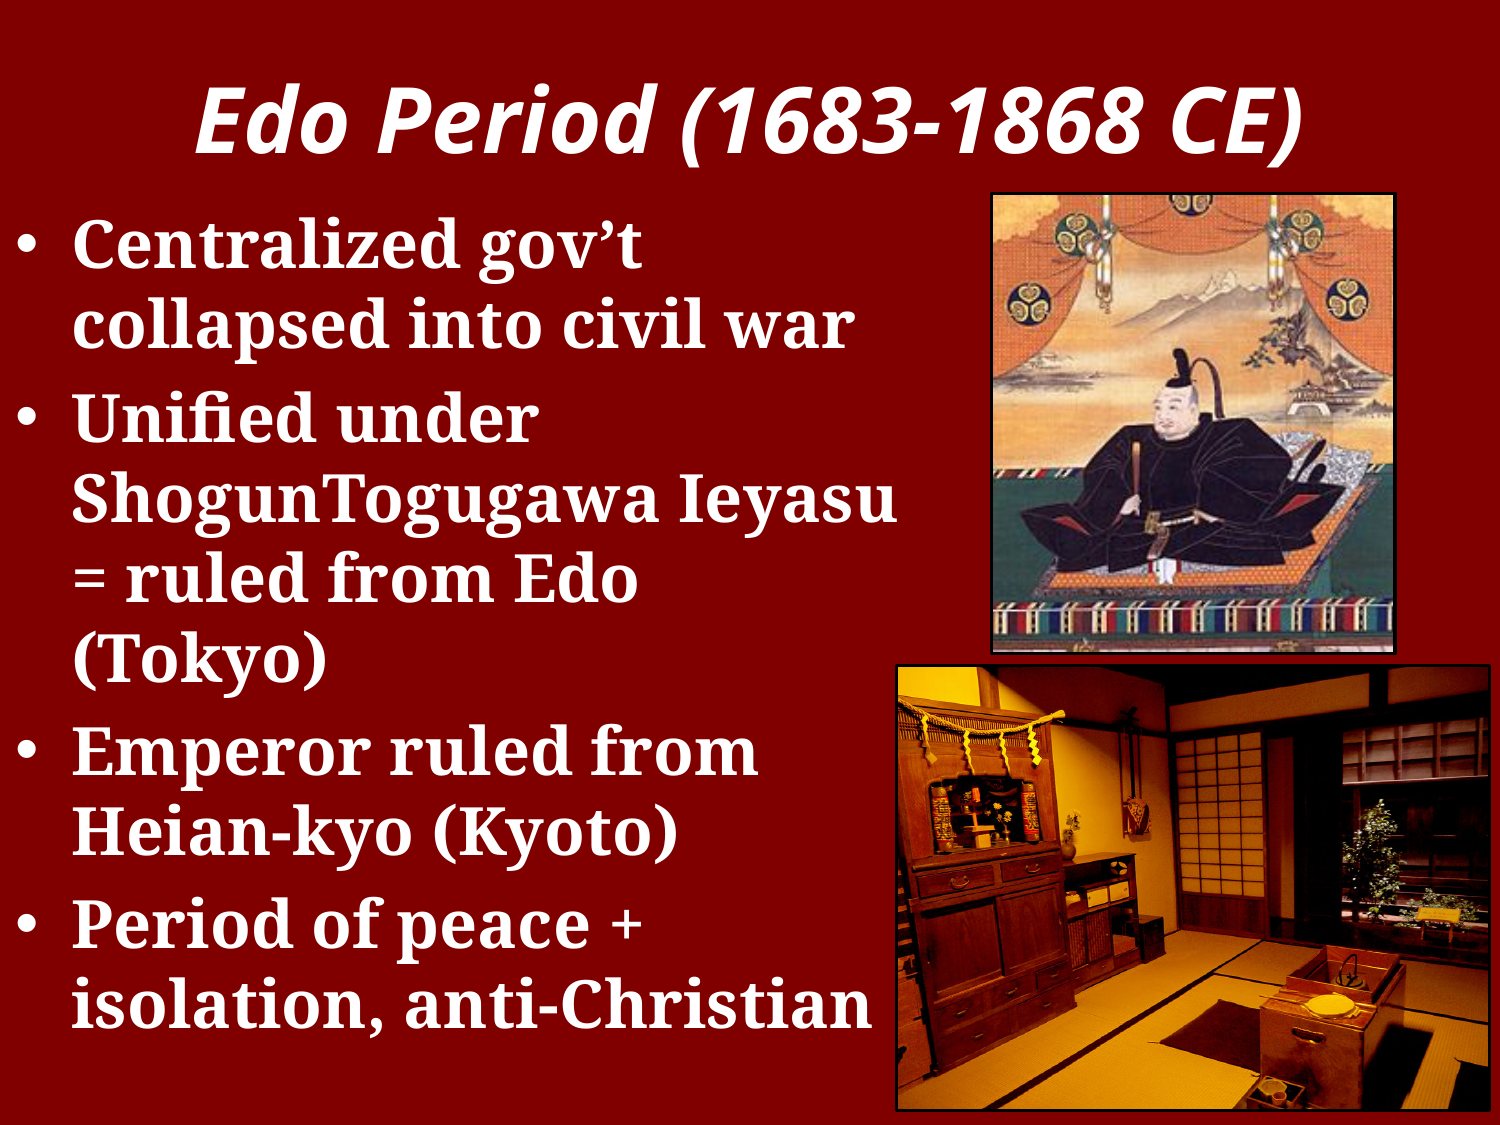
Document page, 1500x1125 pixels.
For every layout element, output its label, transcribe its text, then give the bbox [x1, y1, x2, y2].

title Edo Period (1683-1868 CE) [75, 22, 1425, 211]
picture [898, 666, 1489, 1110]
list Centralized gov’t collapsed into civil war Unified under ShogunTogugawa Ieyasu = ruled from Edo (Tokyo) Emperor ruled from Heian-kyo (Kyoto) Period of peace + isolation, anti-Christian [0, 194, 923, 1005]
picture [992, 194, 1394, 652]
